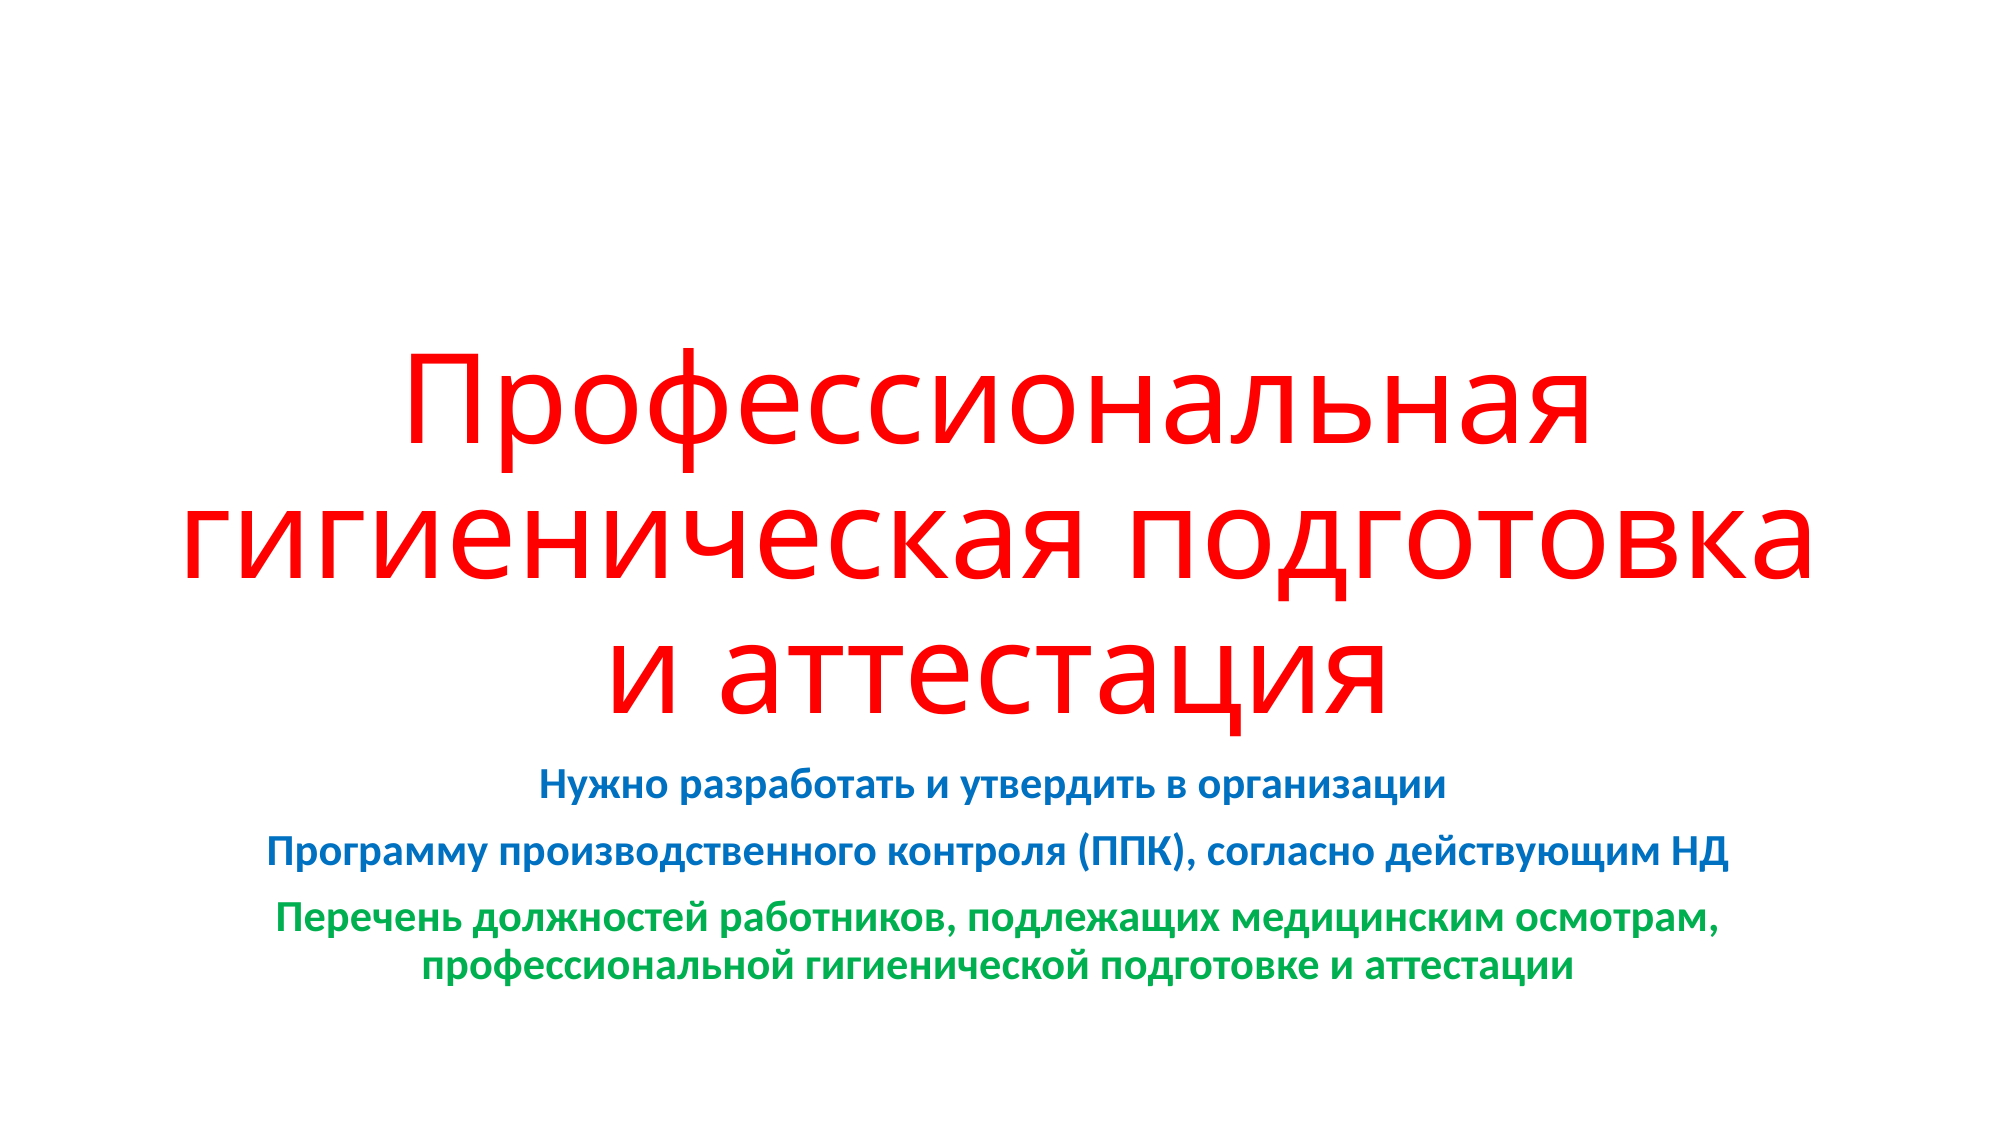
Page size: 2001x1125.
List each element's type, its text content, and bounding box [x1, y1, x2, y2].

list Нужно разработать и утвердить в организации Программу производственного контроля (ППК), согласно действующим НД Перечень должностей работников, подлежащих медицинским осмотрам, профессиональной гигиенической подготовке и аттестации [136, 752, 1862, 999]
title Профессиональная гигиеническая подготовка и аттестация [136, 280, 1862, 749]
